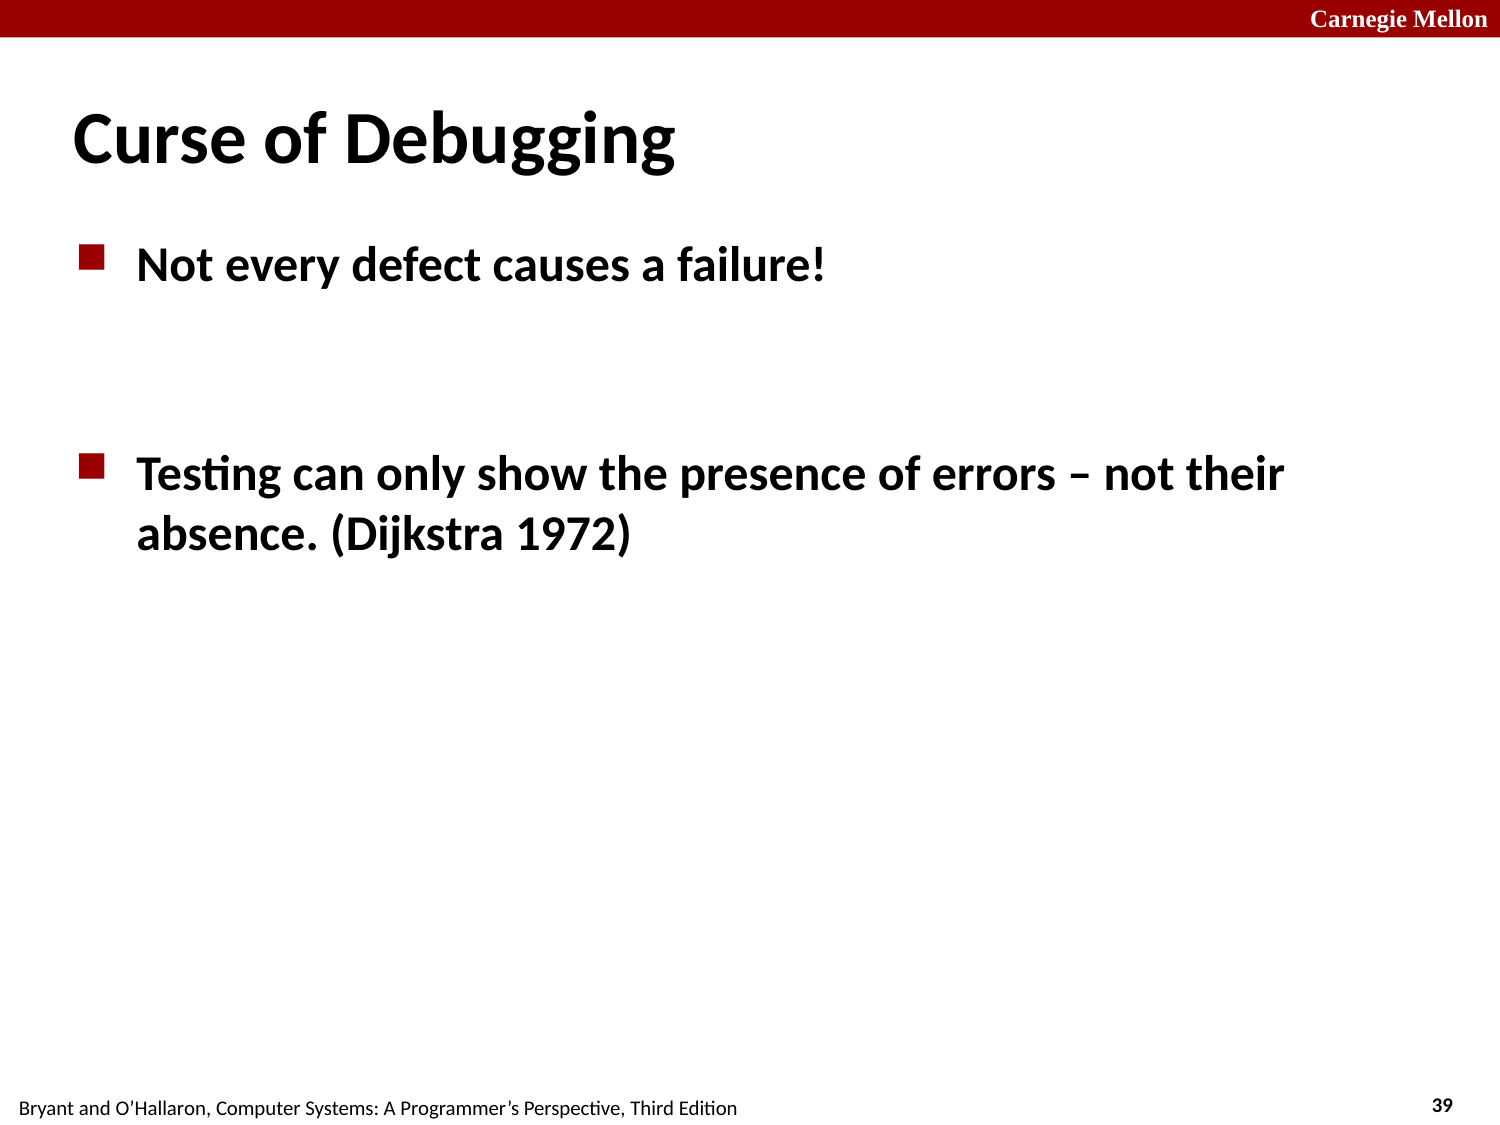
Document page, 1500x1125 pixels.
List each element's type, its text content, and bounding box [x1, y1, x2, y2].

title Curse of Debugging [58, 71, 1305, 197]
list Not every defect causes a failure! Testing can only show the presence of errors – not their absence. (Dijkstra 1972) [64, 223, 1361, 1040]
